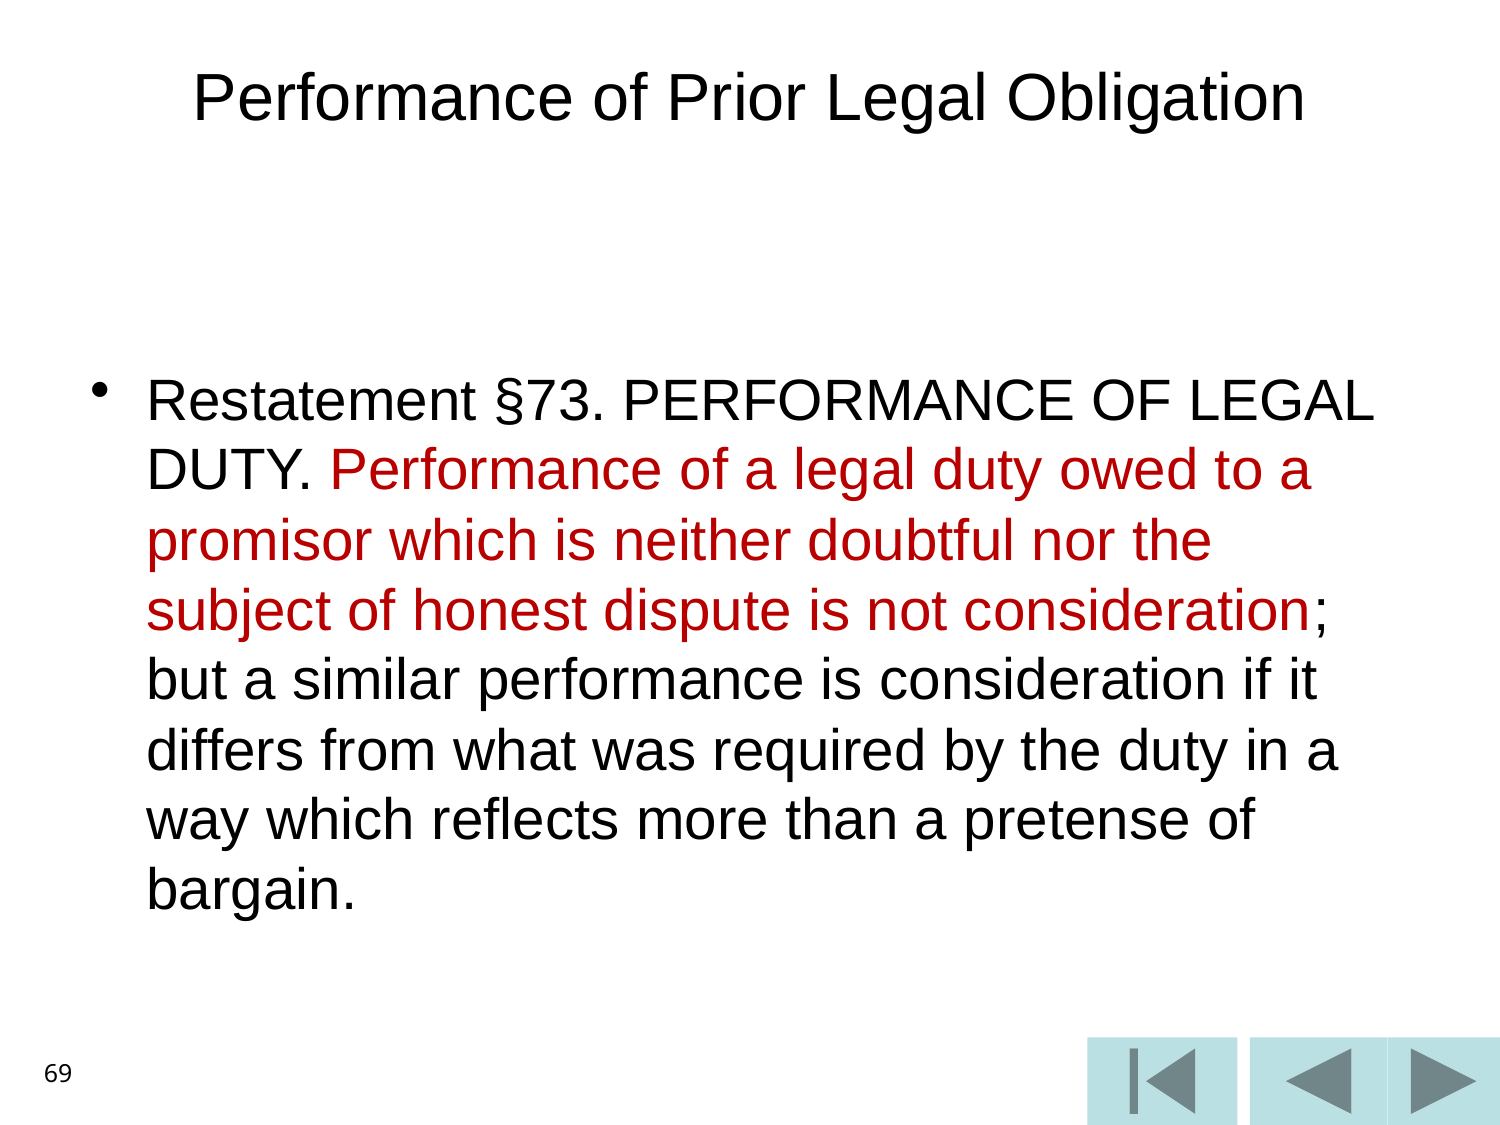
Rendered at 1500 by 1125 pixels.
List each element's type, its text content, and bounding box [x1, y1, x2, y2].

list Restatement §73. PERFORMANCE OF LEGAL DUTY. Performance of a legal duty owed to a promisor which is neither doubtful nor the subject of honest dispute is not consideration; but a similar performance is consideration if it differs from what was required by the duty in a way which reflects more than a pretense of bargain. [75, 262, 1425, 1005]
slide_number 69 [0, 1049, 88, 1125]
title Performance of Prior Legal Obligation [0, 0, 1500, 188]
